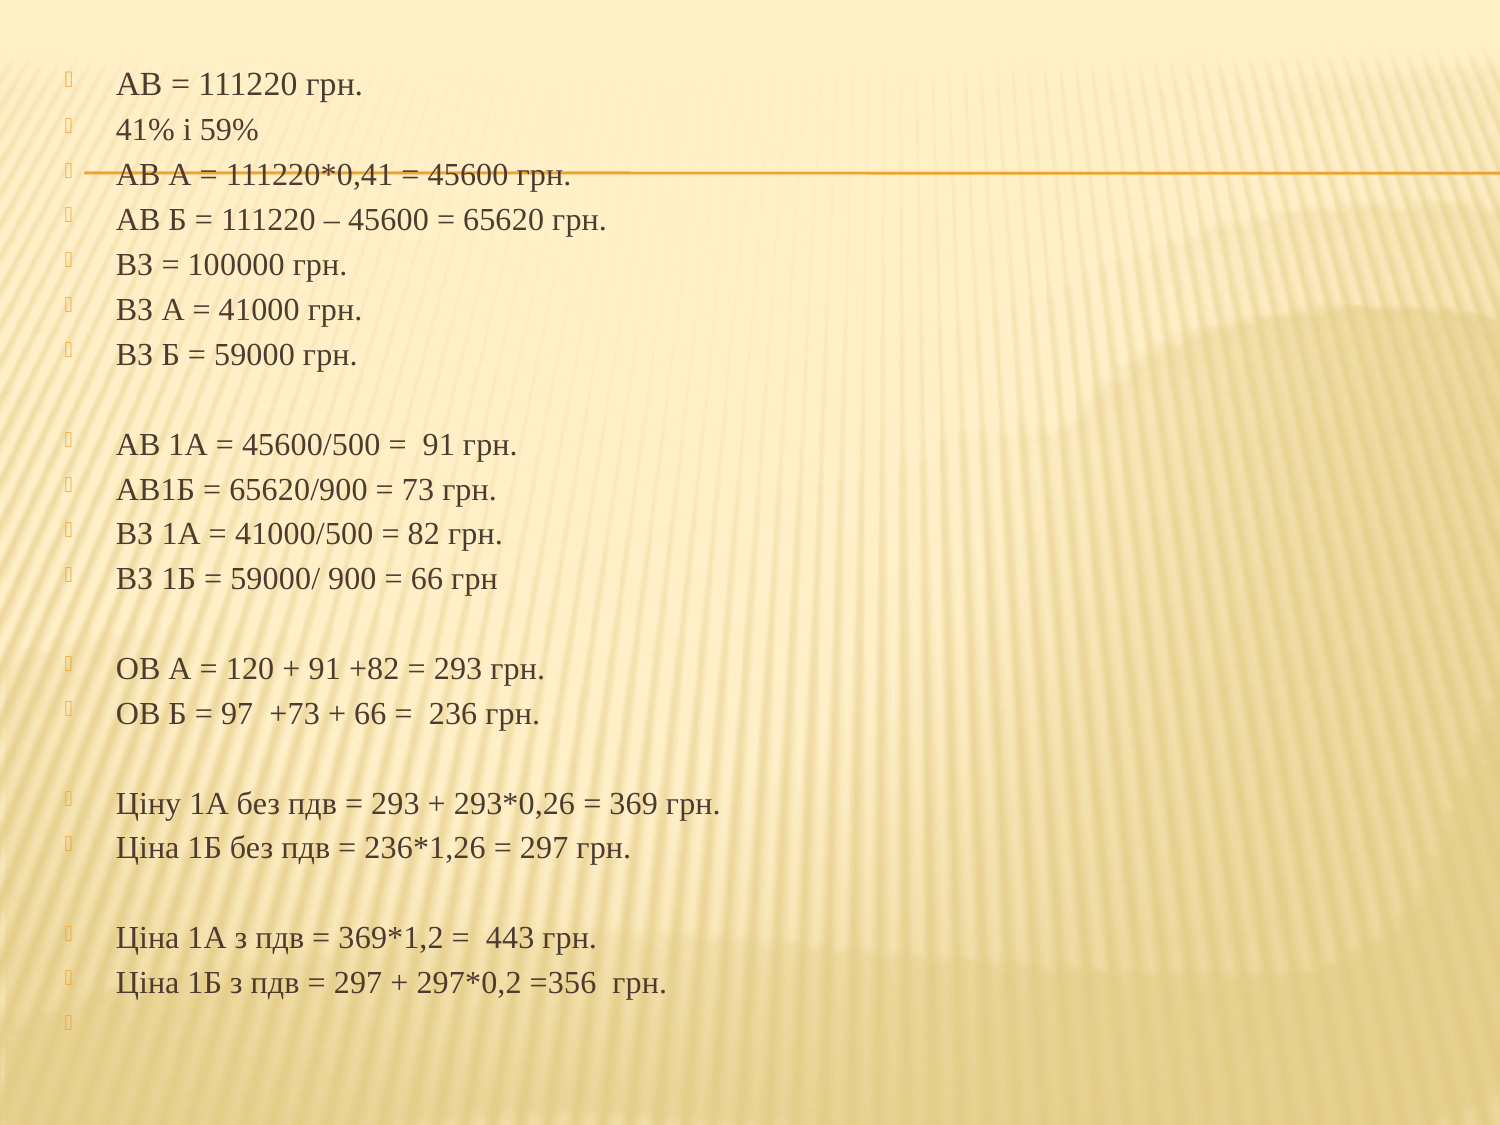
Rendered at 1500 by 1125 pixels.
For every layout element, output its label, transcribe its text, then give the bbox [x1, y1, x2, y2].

list АВ = 111220 грн. 41% і 59% АВ А = 111220*0,41 = 45600 грн. АВ Б = 111220 – 45600 = 65620 грн. ВЗ = 100000 грн. ВЗ А = 41000 грн. ВЗ Б = 59000 грн. АВ 1А = 45600/500 = 91 грн. АВ1Б = 65620/900 = 73 грн. ВЗ 1А = 41000/500 = 82 грн. ВЗ 1Б = 59000/ 900 = 66 грн. ОВ А = 120 + 91 +82 = 293 грн. ОВ Б = 97 +73 + 66 = 236 грн. Ціну 1А без пдв = 293 + 293*0,26 = 369 грн. Ціна 1Б без пдв = 236*1,26 = 297 грн. Ціна 1А з пдв = 369*1,2 = 443 грн. Ціна 1Б з пдв = 297 + 297*0,2 =356 грн. [50, 54, 1247, 1059]
